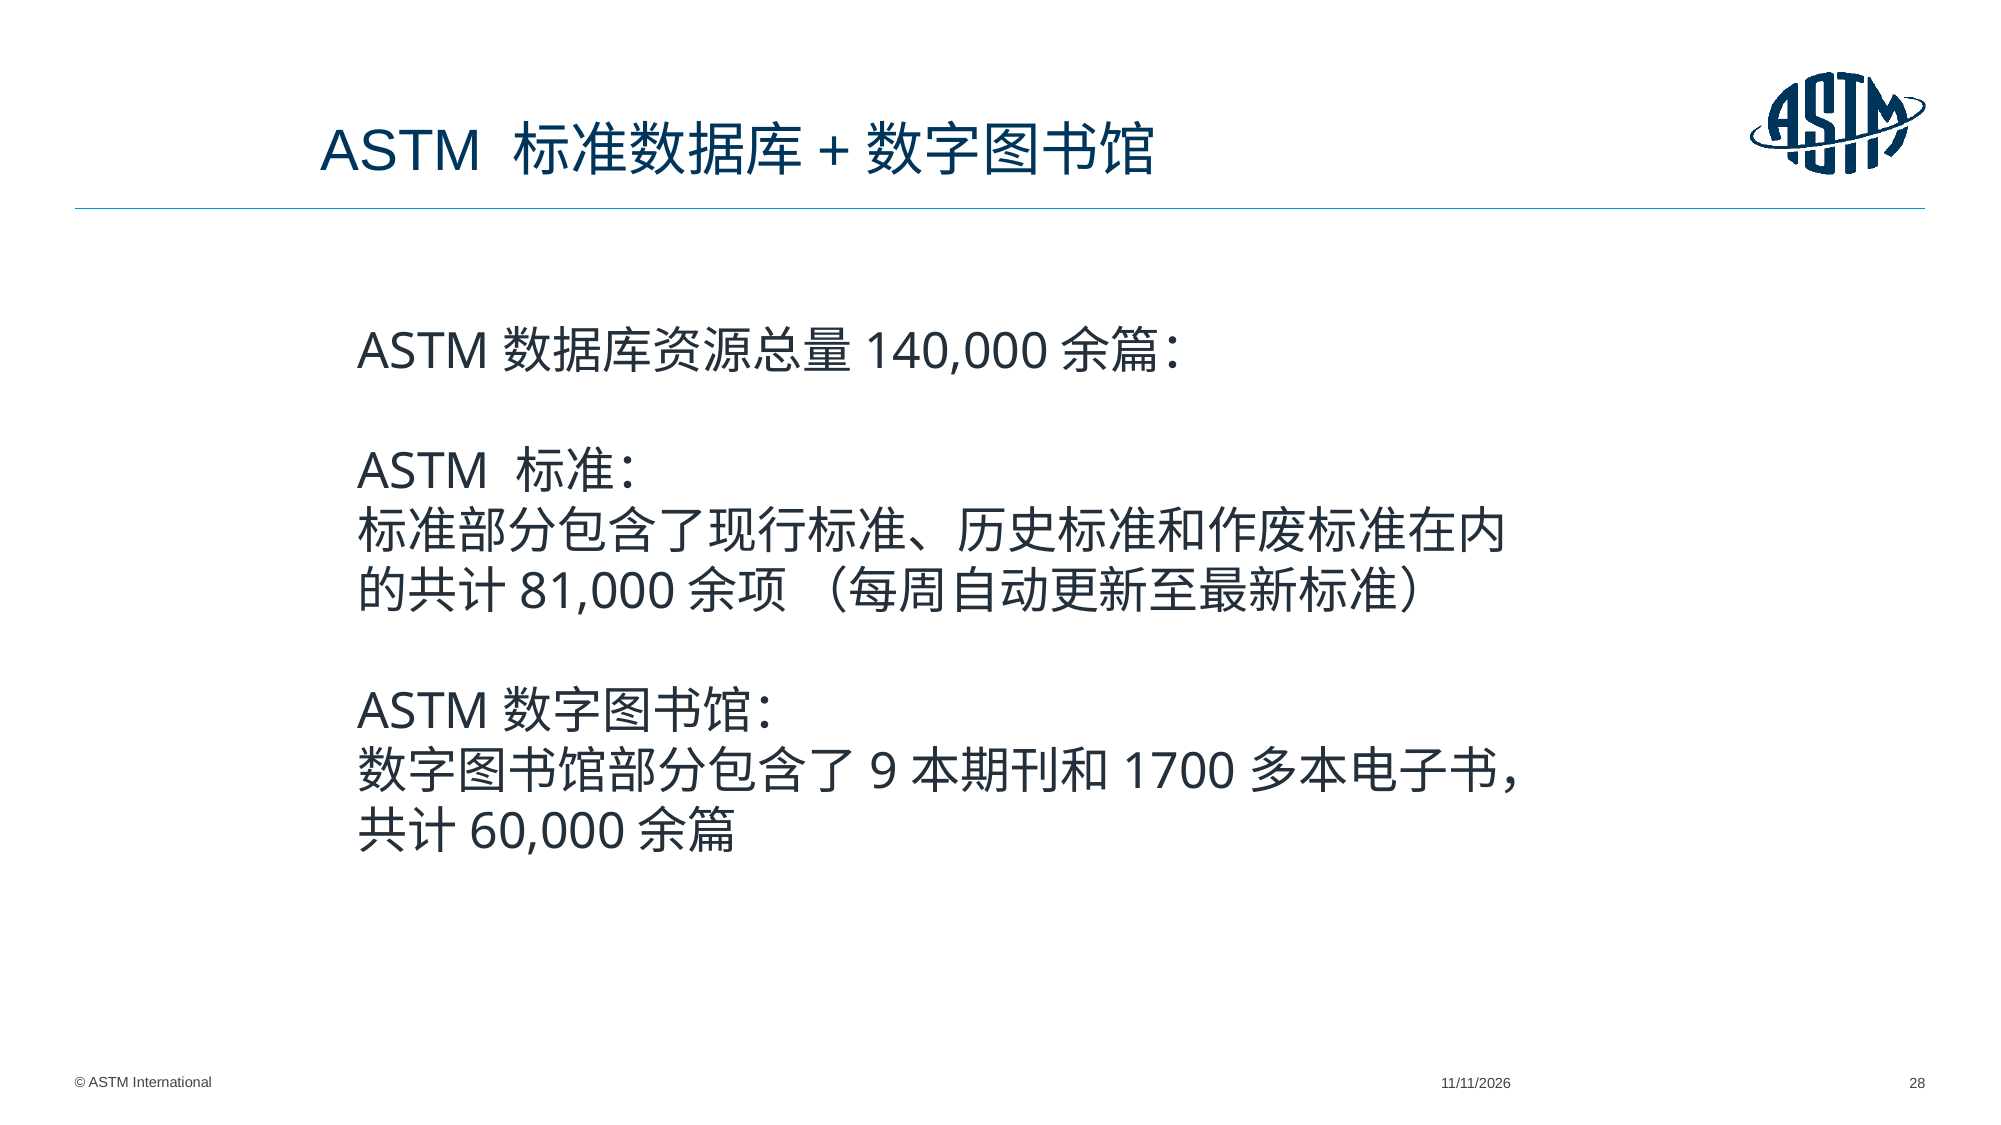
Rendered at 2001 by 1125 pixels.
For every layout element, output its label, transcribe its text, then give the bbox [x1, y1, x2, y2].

slide_number 28 [1826, 1072, 1926, 1093]
title ASTM 标准数据库+数字图书馆 [320, 111, 1478, 253]
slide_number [1357, 1072, 1595, 1093]
picture [1749, 71, 1926, 175]
text_box ASTM数据库资源总量140,000余篇： ASTM 标准： 标准部分包含了现行标准、历史标准和作废标准在内的共计81,000余项 （每周自动更新至最新标准） ASTM数字图书馆： 数字图书馆部分包含了9本期刊和1700多本电子书，共计60,000余篇 [342, 311, 1553, 867]
